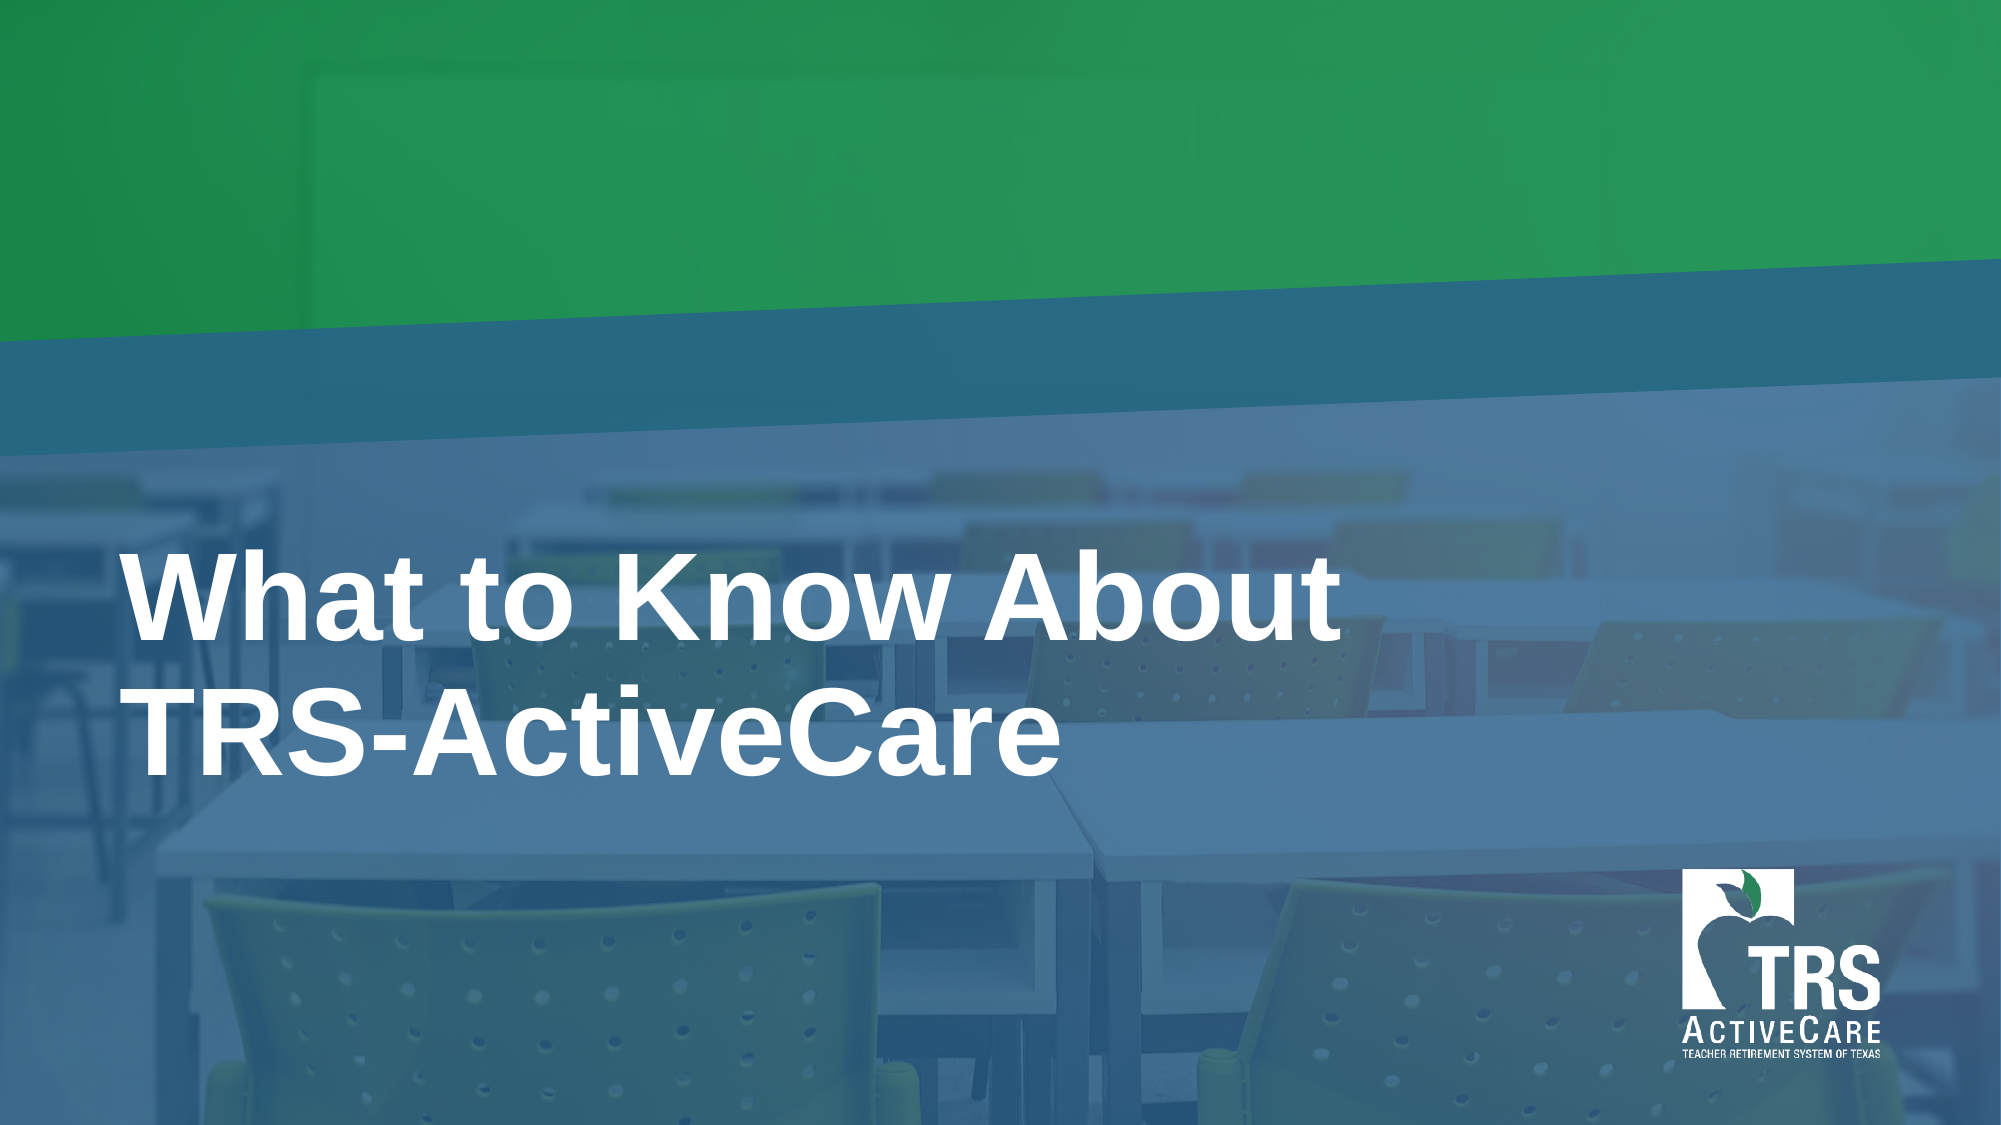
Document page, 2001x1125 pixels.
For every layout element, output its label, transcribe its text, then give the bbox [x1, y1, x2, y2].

text_box What to Know About TRS-ActiveCare [104, 503, 1701, 833]
